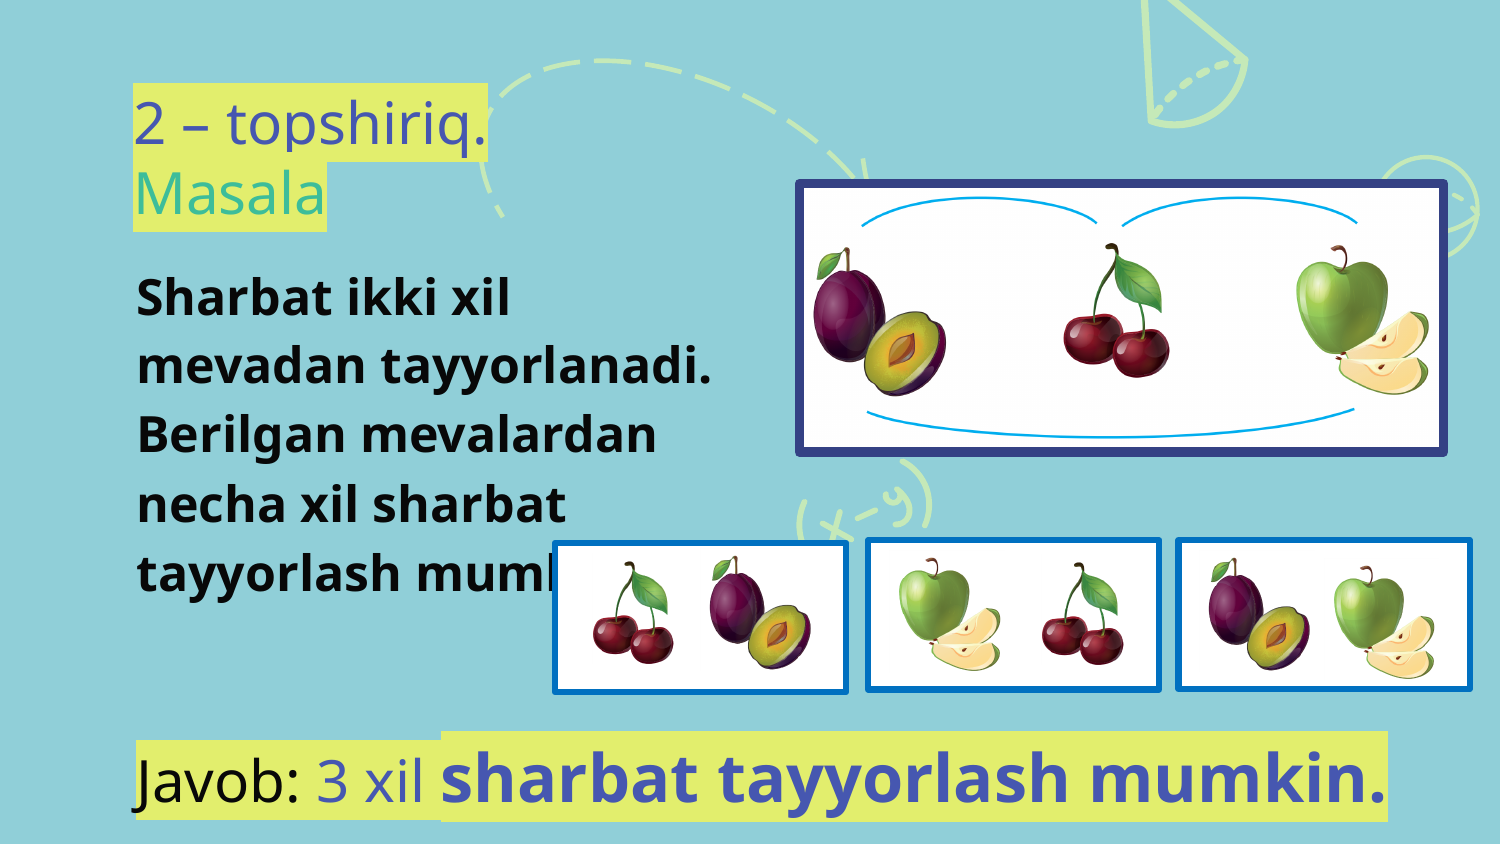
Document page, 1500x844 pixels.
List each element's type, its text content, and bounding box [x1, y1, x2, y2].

picture [1041, 554, 1127, 665]
text_box [866, 538, 1161, 692]
title 2 – topshiriq. Masala [118, 71, 652, 134]
picture [803, 187, 1439, 448]
picture [591, 553, 677, 664]
picture [1199, 550, 1315, 673]
text_box [1177, 538, 1472, 691]
subtitle Sharbat ikki xil mevadan tayyorlanadi. Berilgan mevalardan necha xil sharbat tayyorlash mumkin? [121, 239, 769, 618]
text_box Javob: 3 xil sharbat tayyorlash mumkin. [121, 721, 1424, 842]
picture [700, 548, 816, 671]
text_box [788, 463, 957, 555]
picture [889, 550, 1005, 674]
text_box [553, 541, 848, 694]
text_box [466, 82, 909, 338]
picture [1323, 558, 1440, 681]
